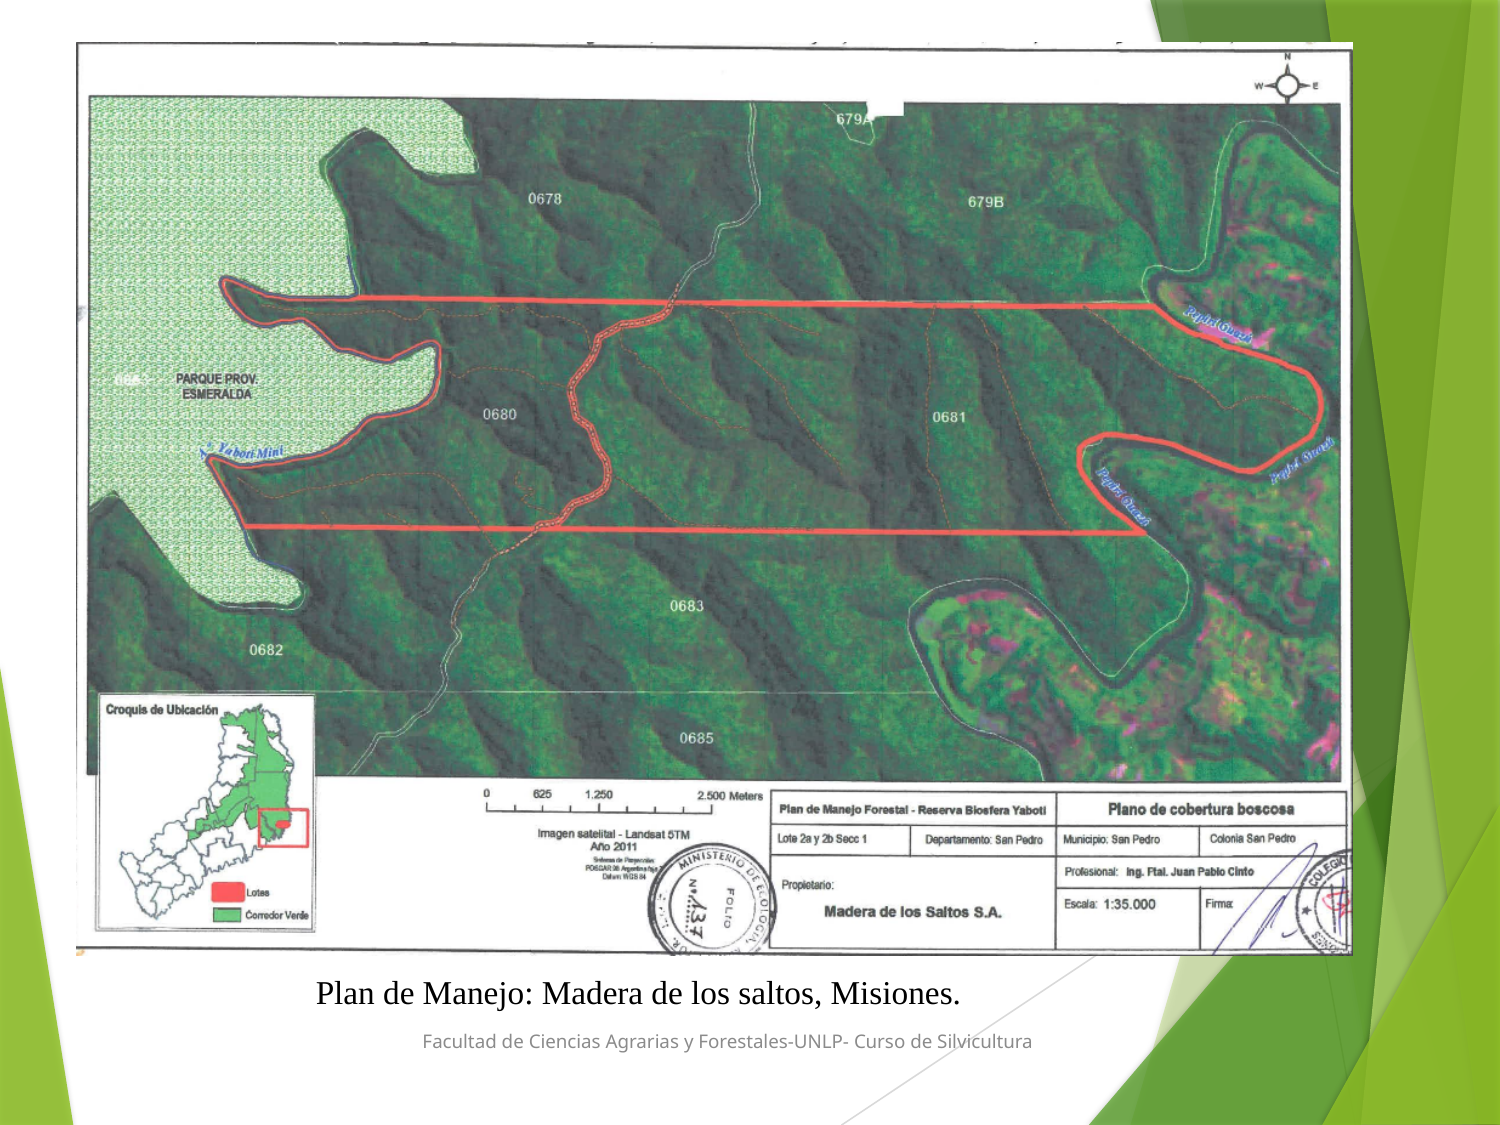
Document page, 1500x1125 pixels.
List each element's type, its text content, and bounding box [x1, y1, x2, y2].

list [76, 42, 1353, 957]
footer Facultad de Ciencias Agrarias y Forestales-UNLP- Curso de Silvicultura [407, 1011, 1166, 1072]
text_box Plan de Manejo: Madera de los saltos, Misiones. [301, 965, 1028, 1019]
